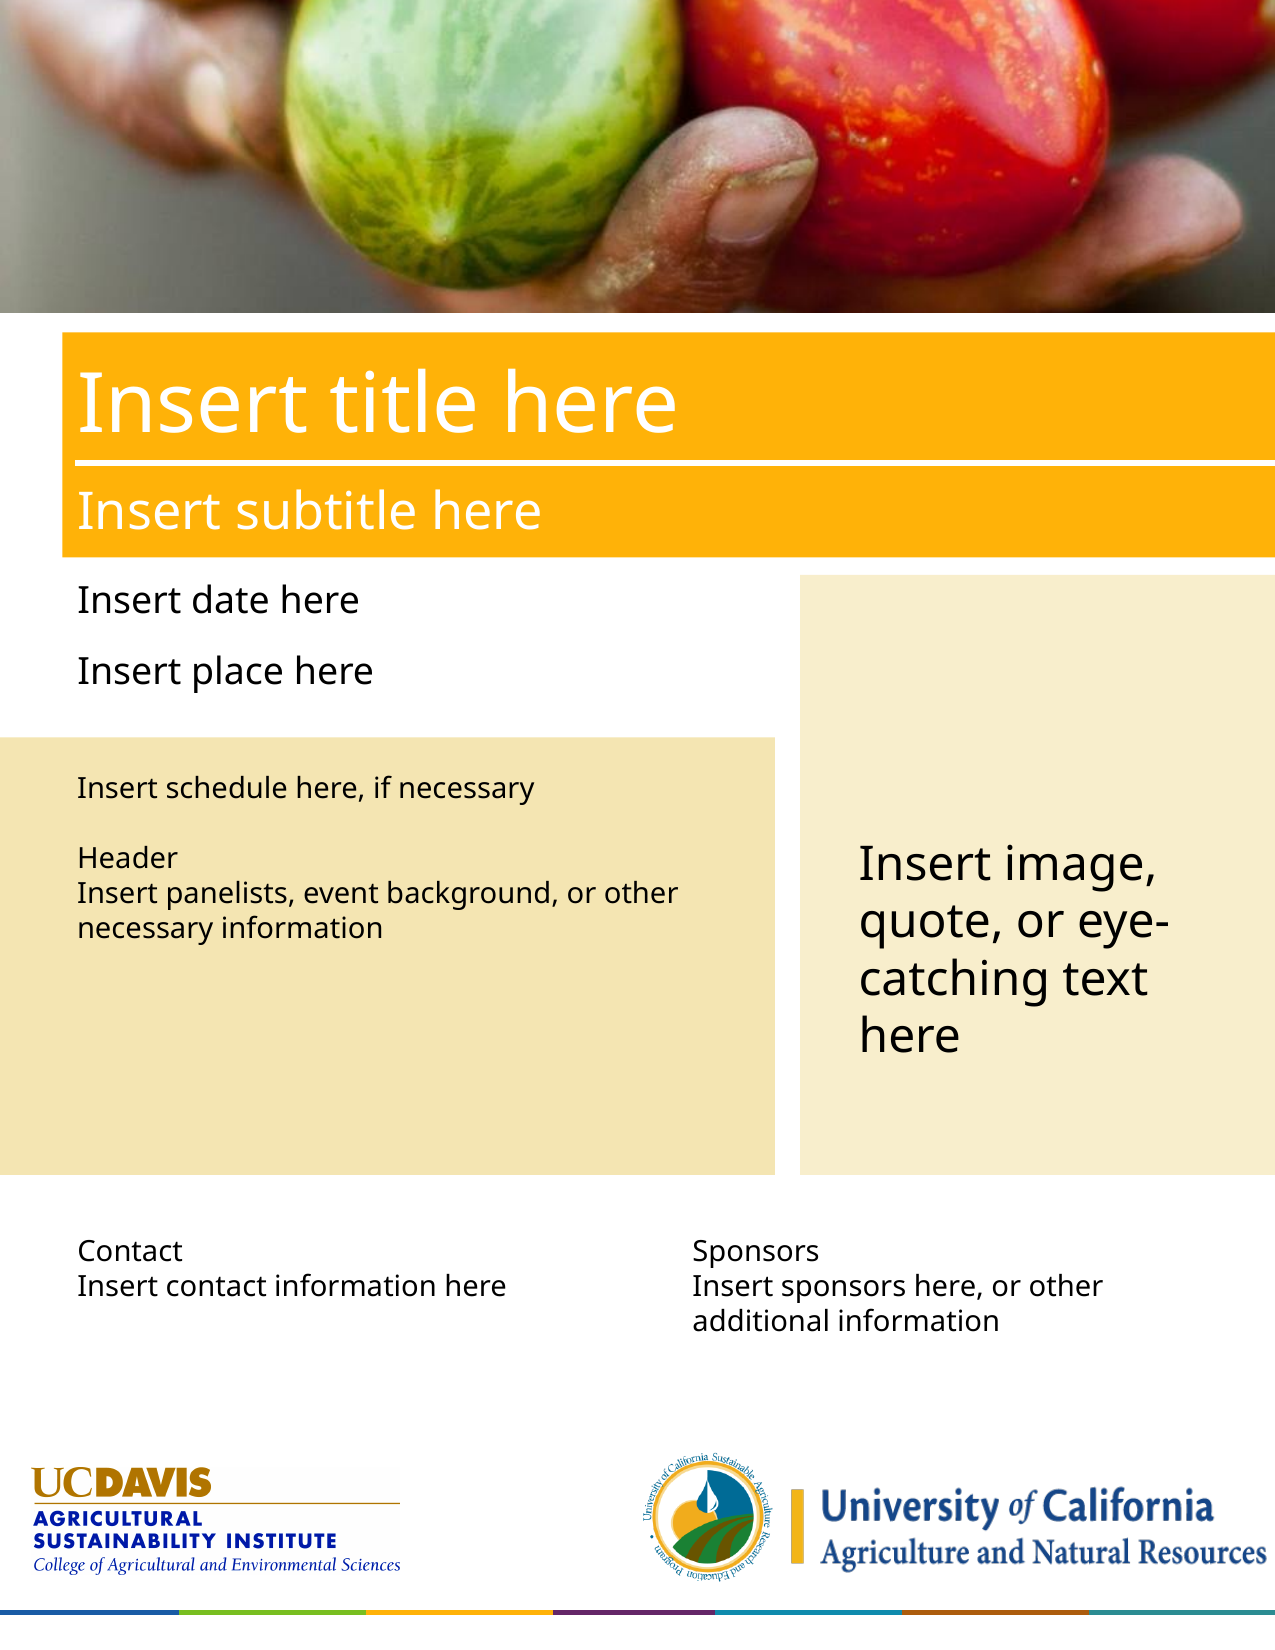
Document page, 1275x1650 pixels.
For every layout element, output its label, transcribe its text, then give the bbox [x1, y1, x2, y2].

text_box Insert place here [62, 639, 775, 700]
text_box [60, 330, 1275, 560]
text_box [0, 735, 777, 1177]
text_box Insert schedule here, if necessary Header Insert panelists, event background, or other necessary information [62, 762, 750, 987]
picture [0, 0, 1275, 313]
text_box [798, 573, 1275, 1177]
text_box Sponsors Insert sponsors here, or other additional information [677, 1224, 1232, 1345]
picture [614, 1424, 1275, 1615]
text_box Insert subtitle here [62, 470, 1225, 548]
text_box Insert title here [62, 341, 1238, 457]
text_box Insert date here [62, 568, 775, 629]
picture [30, 1466, 401, 1576]
text_box Insert image, quote, or eye-catching text here [843, 824, 1232, 1070]
text_box Contact Insert contact information here [62, 1224, 638, 1310]
